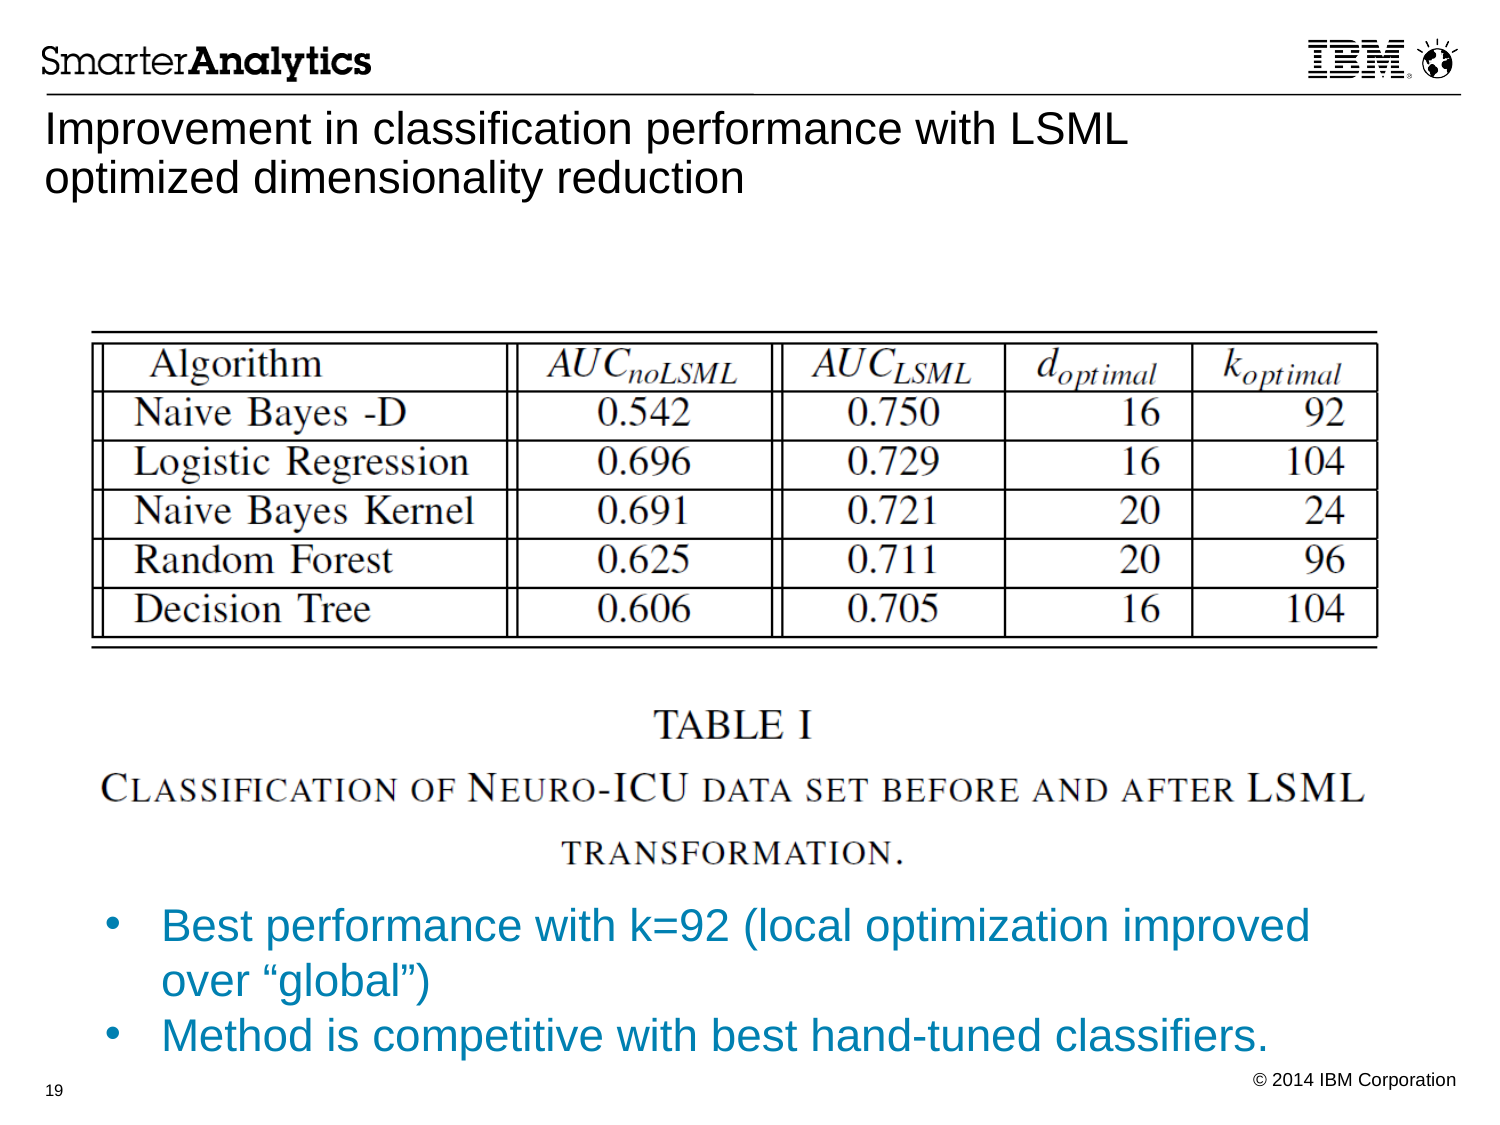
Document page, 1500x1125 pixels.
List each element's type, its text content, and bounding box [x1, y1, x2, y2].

text_box Best performance with k=92 (local optimization improved over “global”) Method is competitive with best hand-tuned classifiers. [90, 910, 1331, 1068]
slide_number 19 [29, 1072, 91, 1103]
picture [55, 307, 1456, 902]
picture [42, 46, 371, 82]
title Improvement in classification performance with LSML optimized dimensionality reduction [29, 97, 1331, 203]
picture [1294, 24, 1469, 91]
